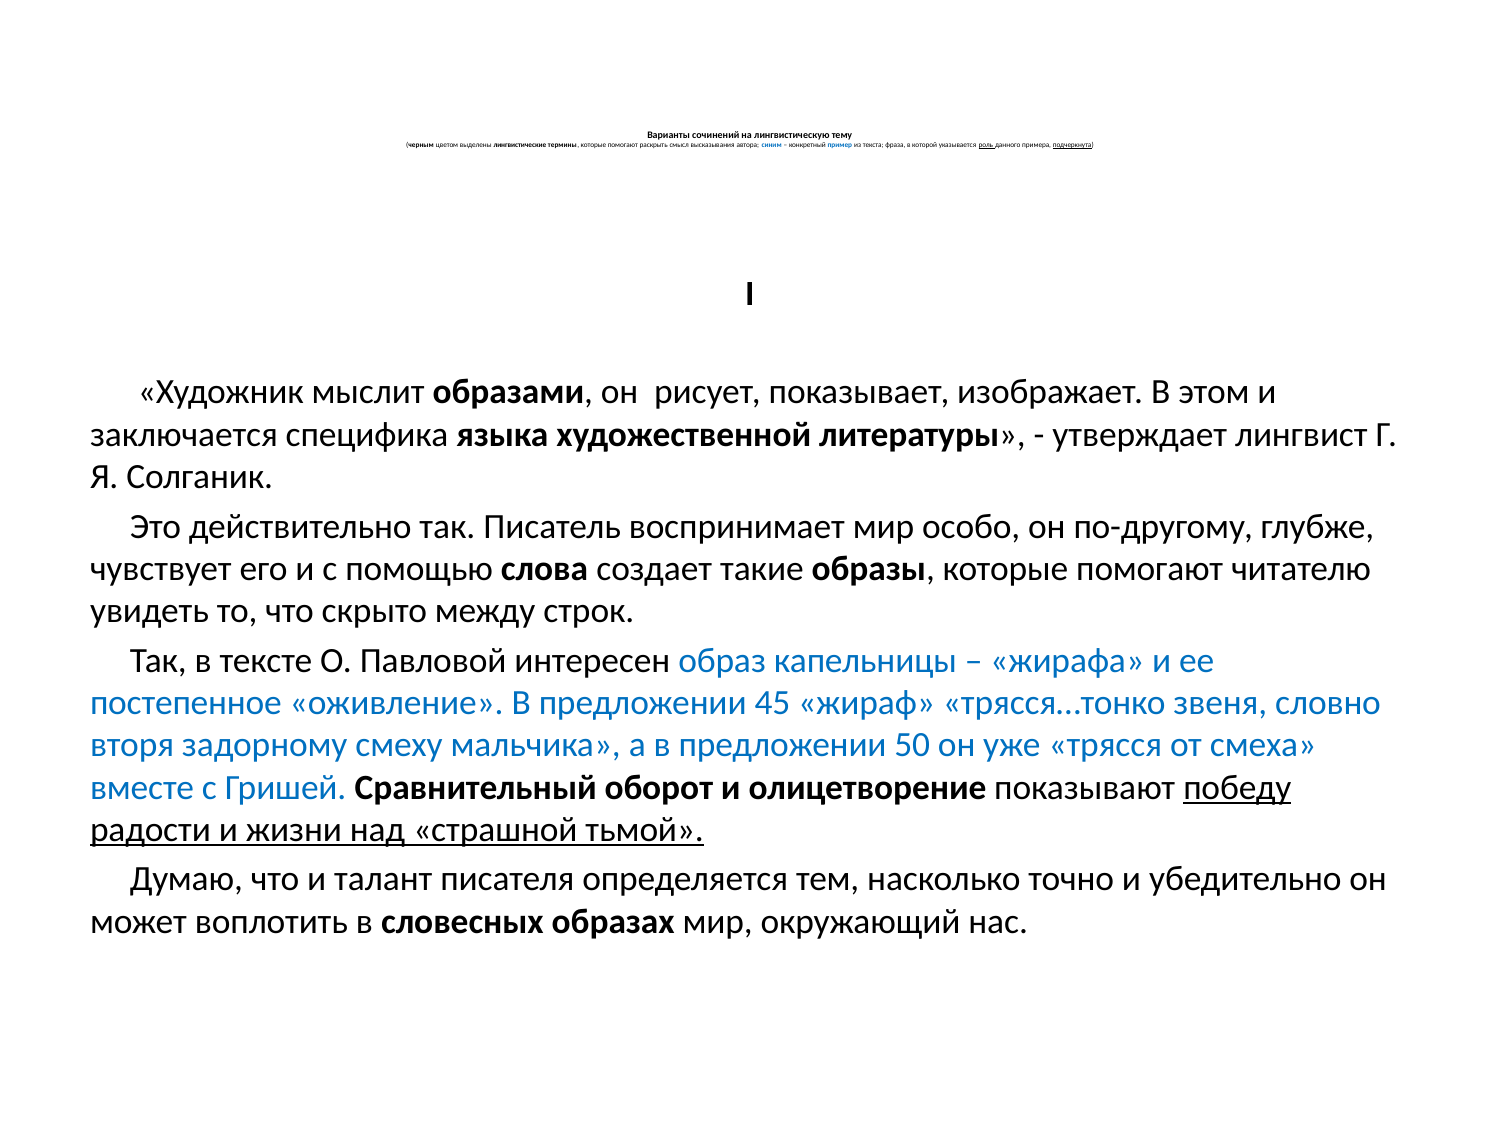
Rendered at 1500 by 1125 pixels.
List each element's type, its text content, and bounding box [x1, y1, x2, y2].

list I «Художник мыслит образами, он рисует, показывает, изображает. В этом и заключается специфика языка художественной литературы», - утверждает лингвист Г. Я. Солганик. Это действительно так. Писатель воспринимает мир особо, он по-другому, глубже, чувствует его и с помощью слова создает такие образы, которые помогают читателю увидеть то, что скрыто между строк. Так, в тексте О. Павловой интересен образ капельницы – «жирафа» и ее постепенное «оживление». В предложении 45 «жираф» «трясся…тонко звеня, словно вторя задорному смеху мальчика», а в предложении 50 он уже «трясся от смеха» вместе с Гришей. Сравнительный оборот и олицетворение показывают победу радости и жизни над «страшной тьмой». Думаю, что и талант писателя определяется тем, насколько точно и убедительно он может воплотить в словесных образах мир, окружающий нас. [75, 262, 1425, 1005]
title Варианты сочинений на лингвистическую тему (черным цветом выделены лингвистические термины, которые помогают раскрыть смысл высказывания автора; синим – конкретный пример из текста; фраза, в которой указывается роль данного примера, подчеркнута) [75, 45, 1425, 233]
